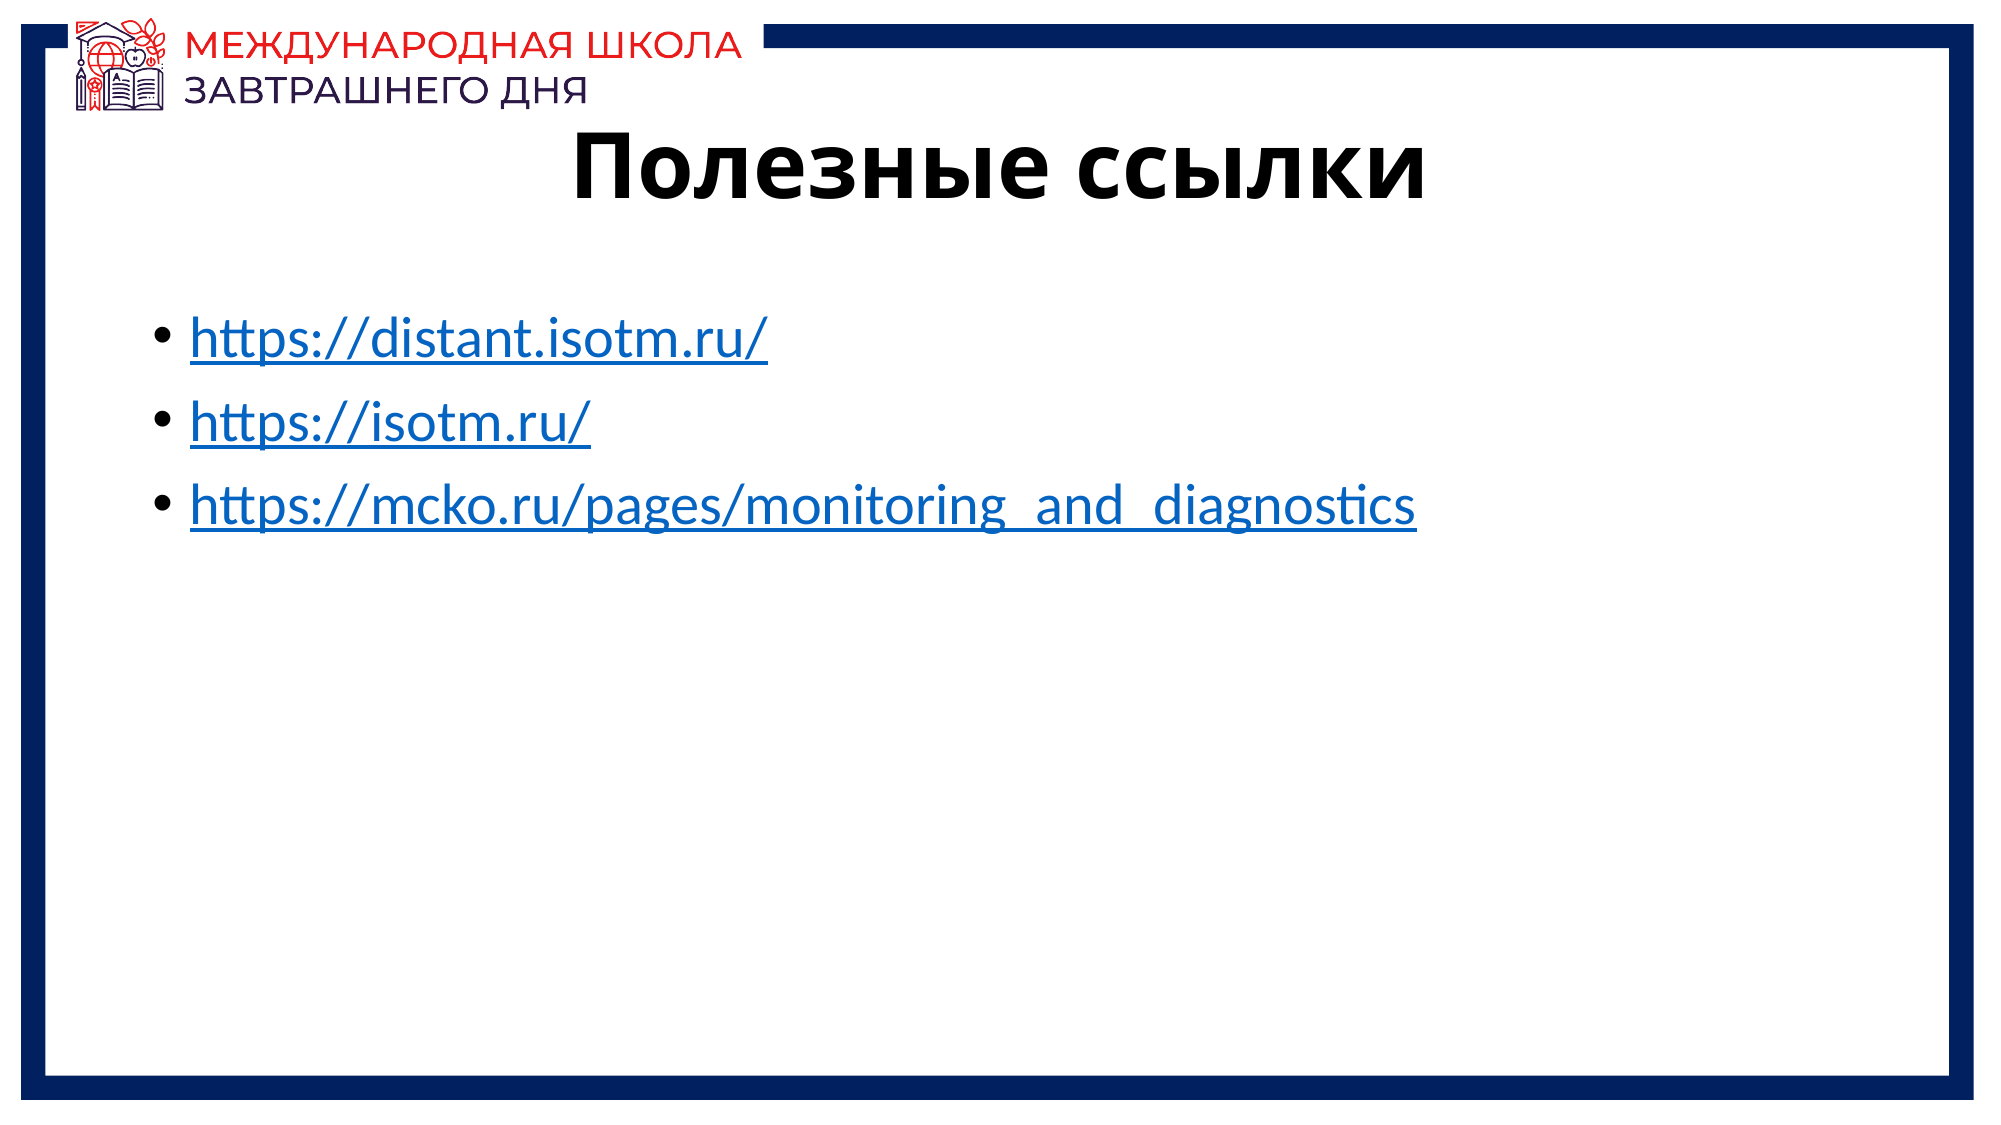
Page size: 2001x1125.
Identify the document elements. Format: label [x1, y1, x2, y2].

text_box [20, 18, 1974, 1100]
